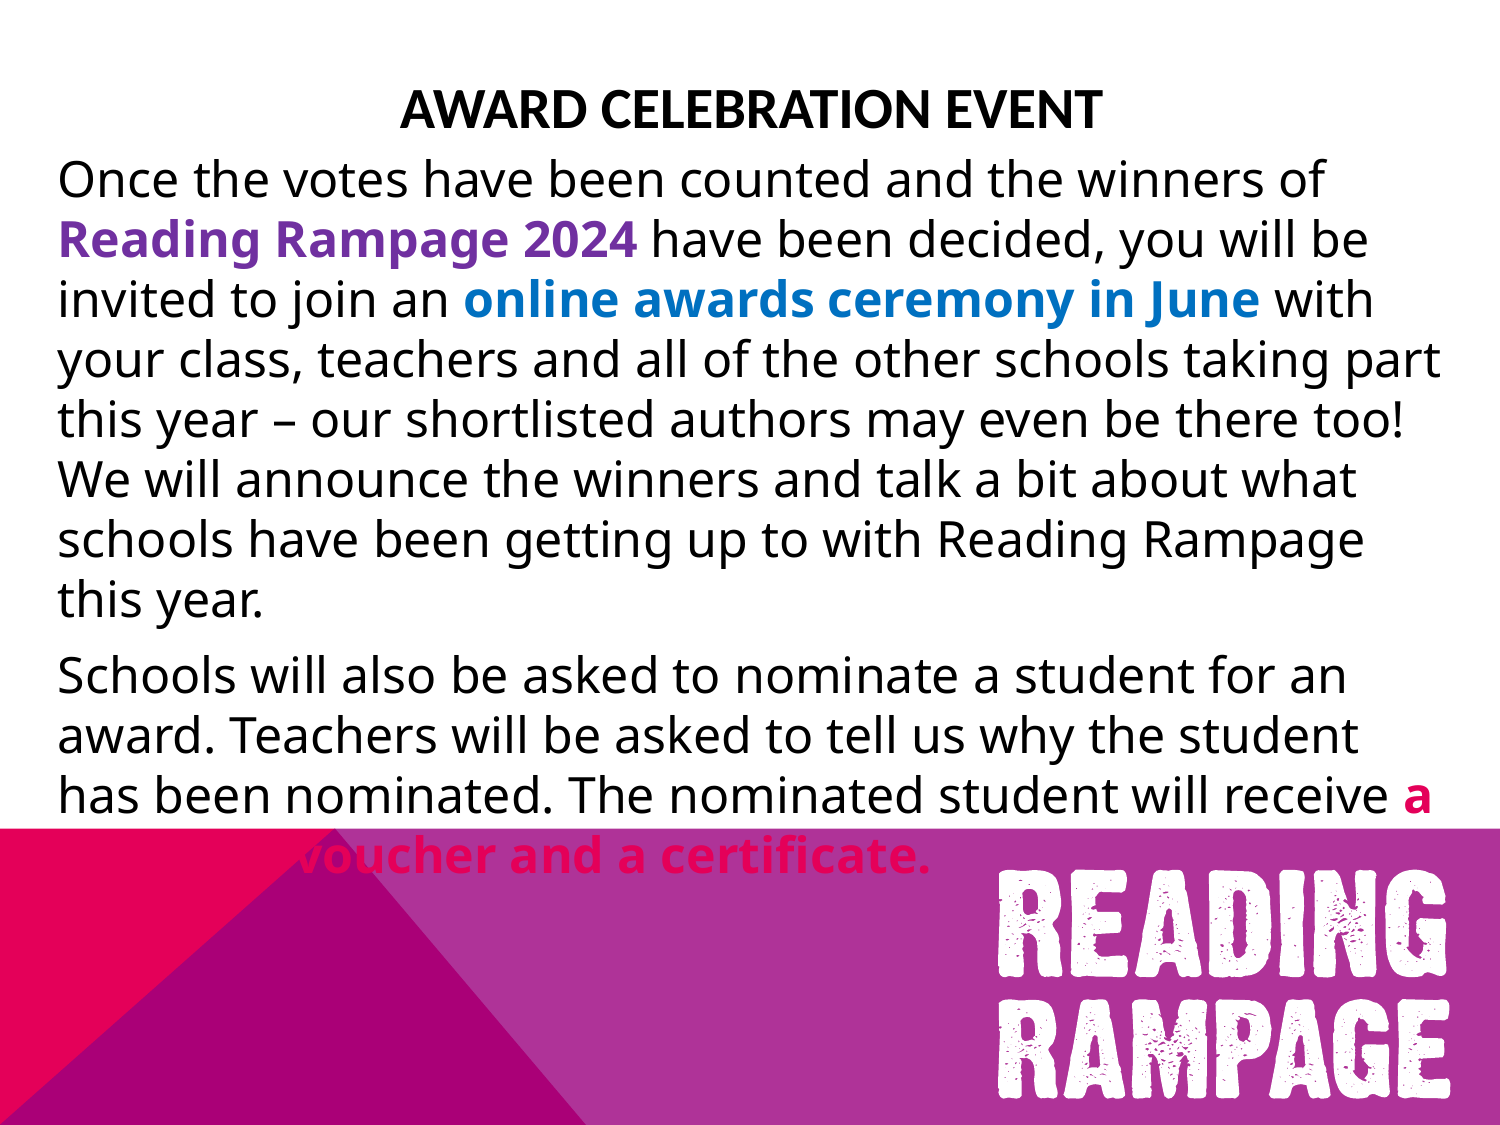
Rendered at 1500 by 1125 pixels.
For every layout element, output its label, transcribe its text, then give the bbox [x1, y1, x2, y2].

title award celebration event [134, 59, 1369, 139]
picture [997, 869, 1447, 978]
list Once the votes have been counted and the winners of Reading Rampage 2024 have been decided, you will be invited to join an online awards ceremony in June with your class, teachers and all of the other schools taking part this year – our shortlisted authors may even be there too! We will announce the winners and talk a bit about what schools have been getting up to with Reading Rampage this year. Schools will also be asked to nominate a student for an award. Teachers will be asked to tell us why the student has been nominated. The nominated student will receive a £10 book voucher and a certificate. [42, 139, 1461, 848]
picture [997, 999, 1451, 1100]
